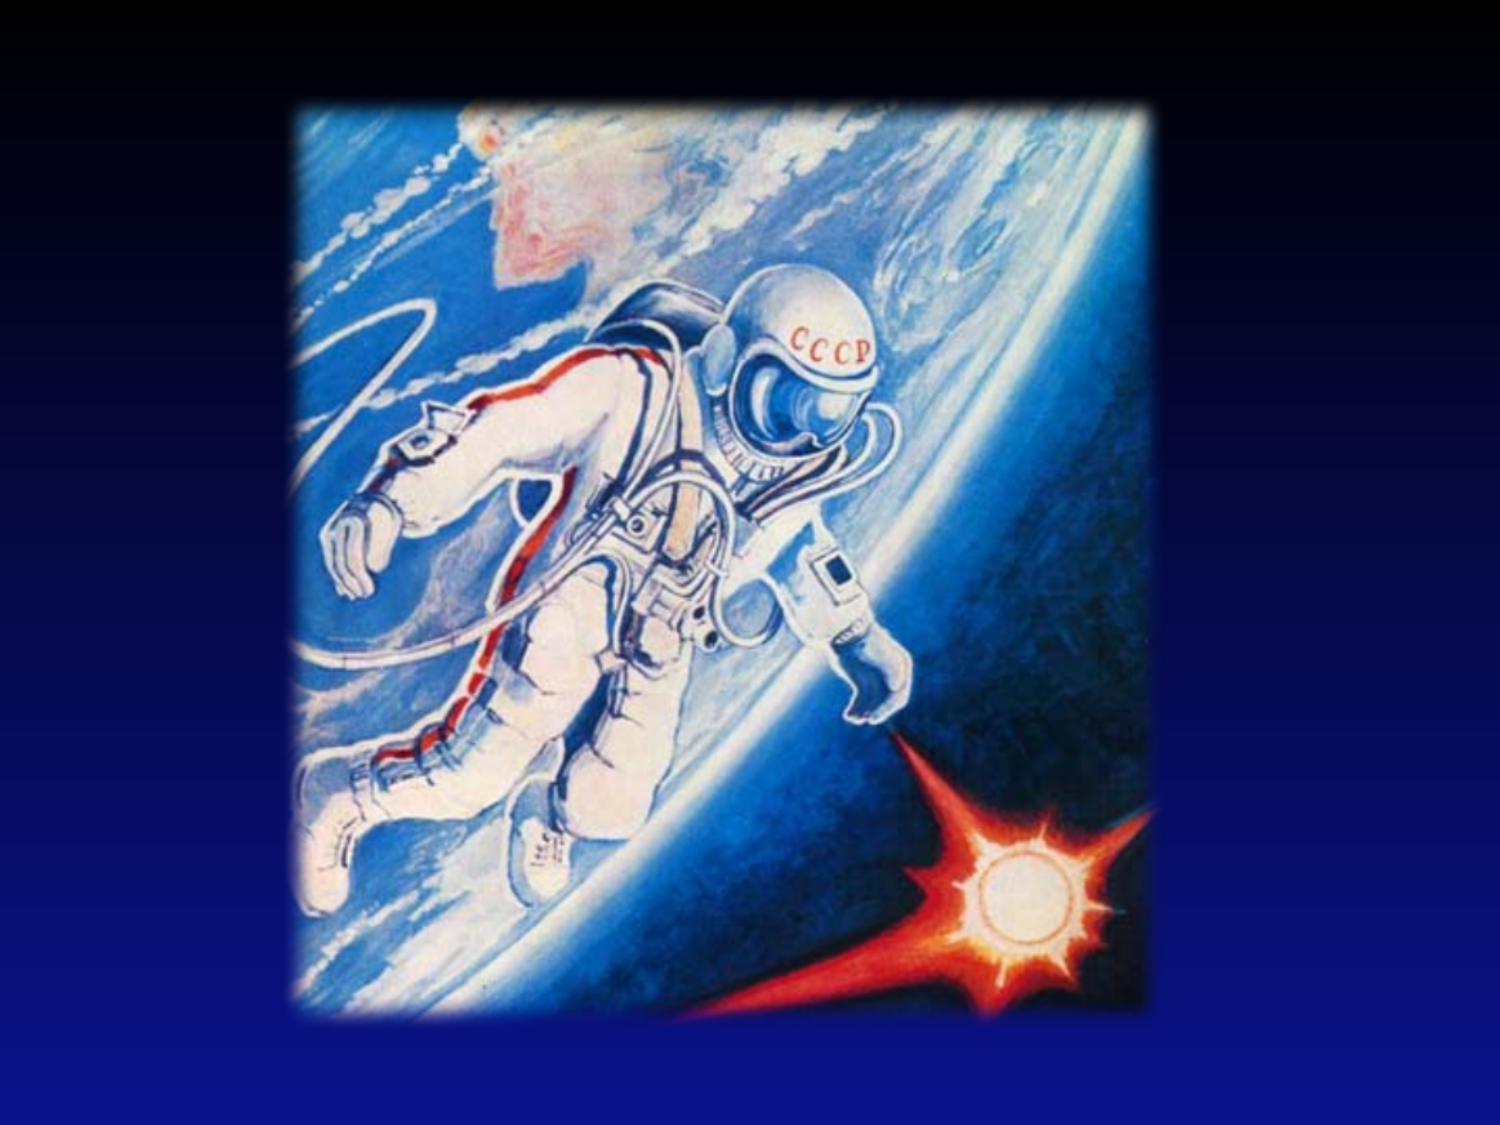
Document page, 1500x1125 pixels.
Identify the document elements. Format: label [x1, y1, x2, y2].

picture [280, 93, 1168, 1032]
